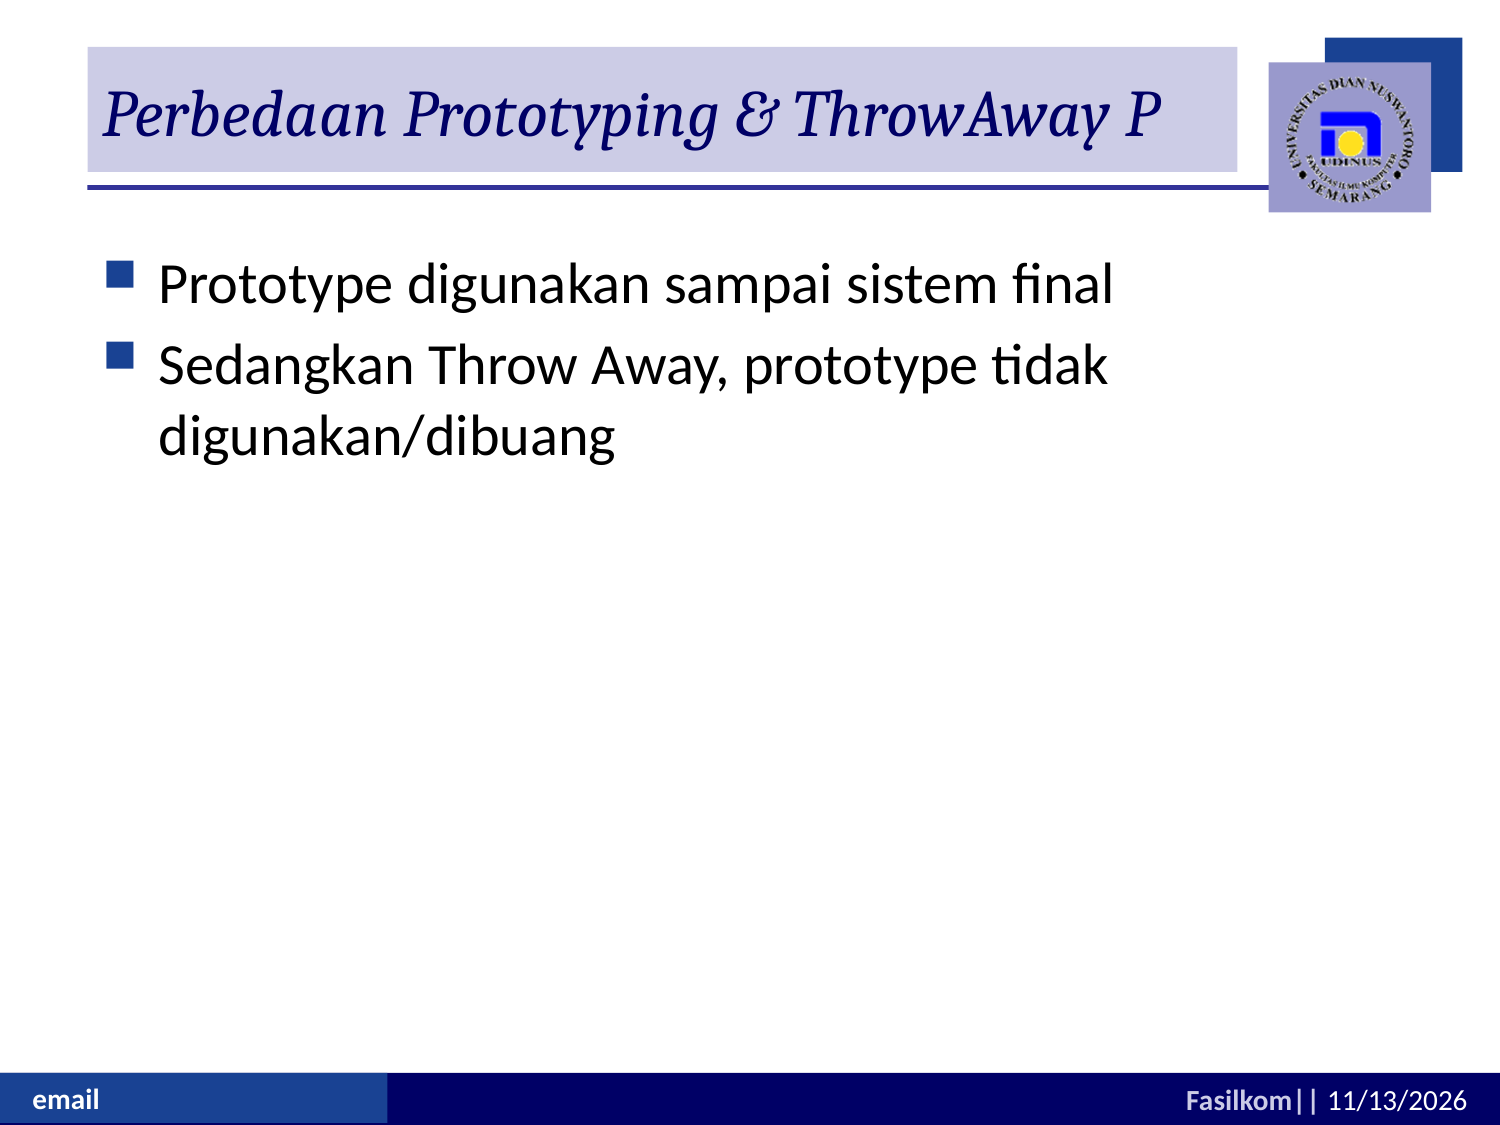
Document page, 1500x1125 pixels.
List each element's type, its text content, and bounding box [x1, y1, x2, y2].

title Perbedaan Prototyping & ThrowAway P [87, 46, 1238, 173]
picture [1273, 62, 1427, 216]
list Prototype digunakan sampai sistem final Sedangkan Throw Away, prototype tidak digunakan/dibuang [87, 237, 1426, 1013]
